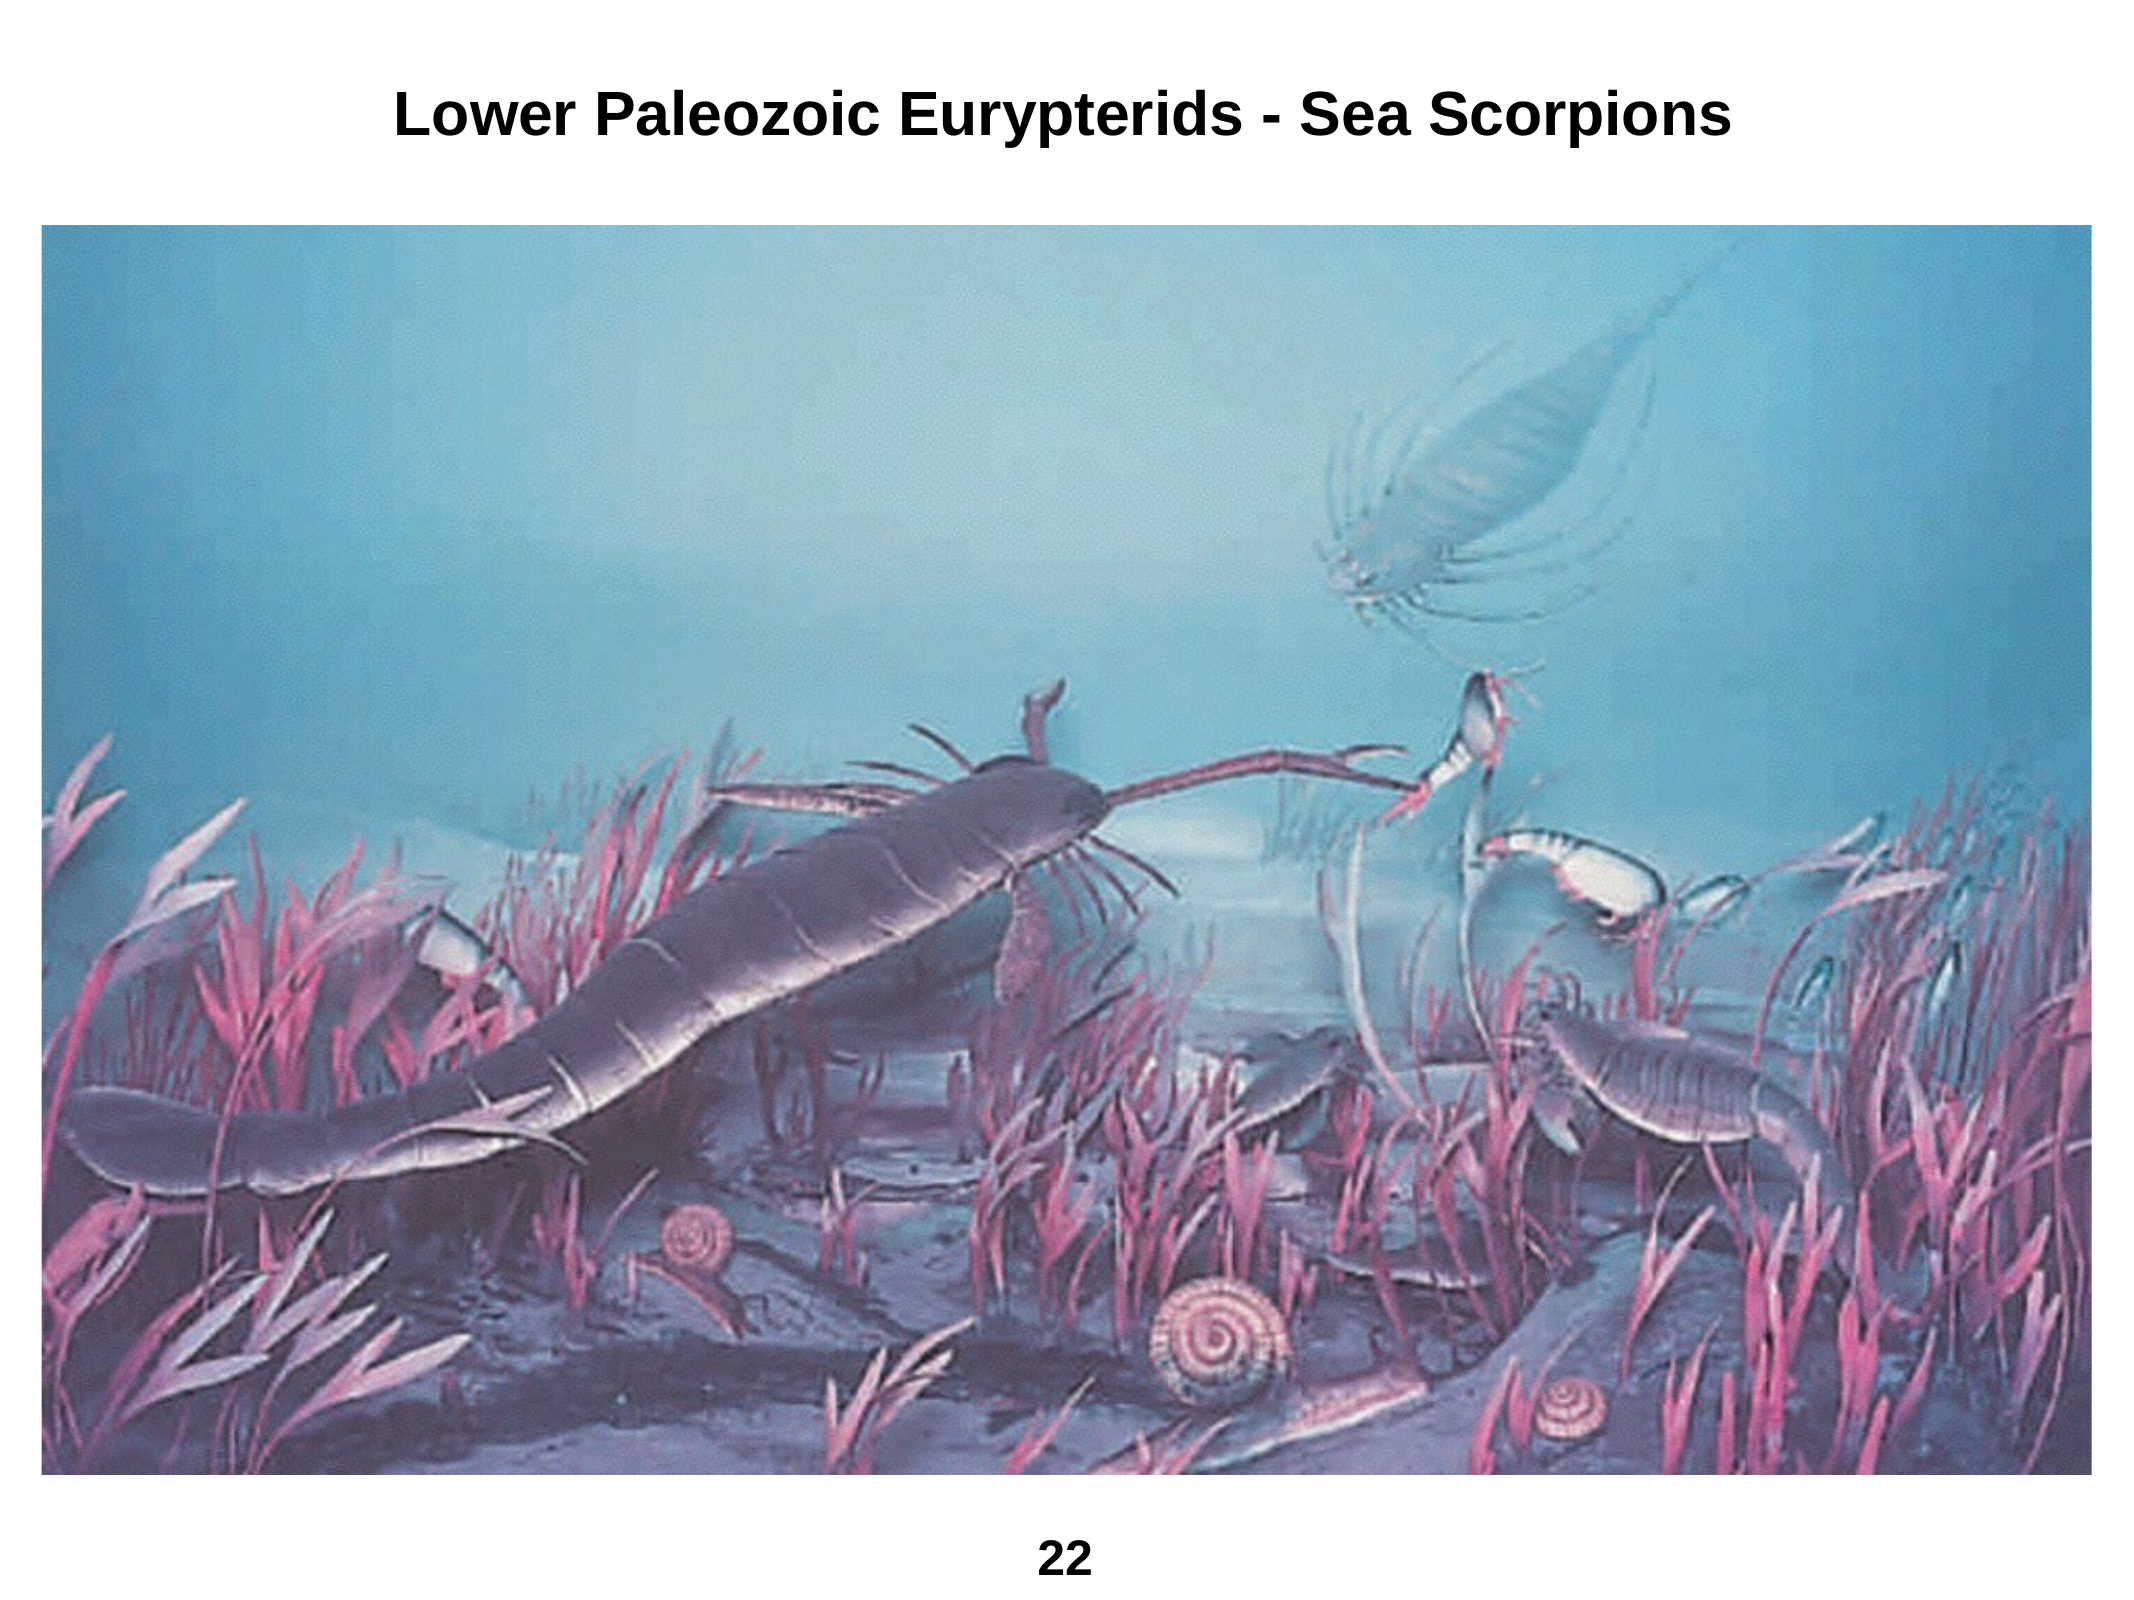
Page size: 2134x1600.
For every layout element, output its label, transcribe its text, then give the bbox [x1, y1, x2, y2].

title Lower Paleozoic Eurypterids - Sea Scorpions [391, 70, 1740, 225]
text_box [41, 225, 2092, 1475]
slide_number 22 [1033, 1534, 1098, 1600]
